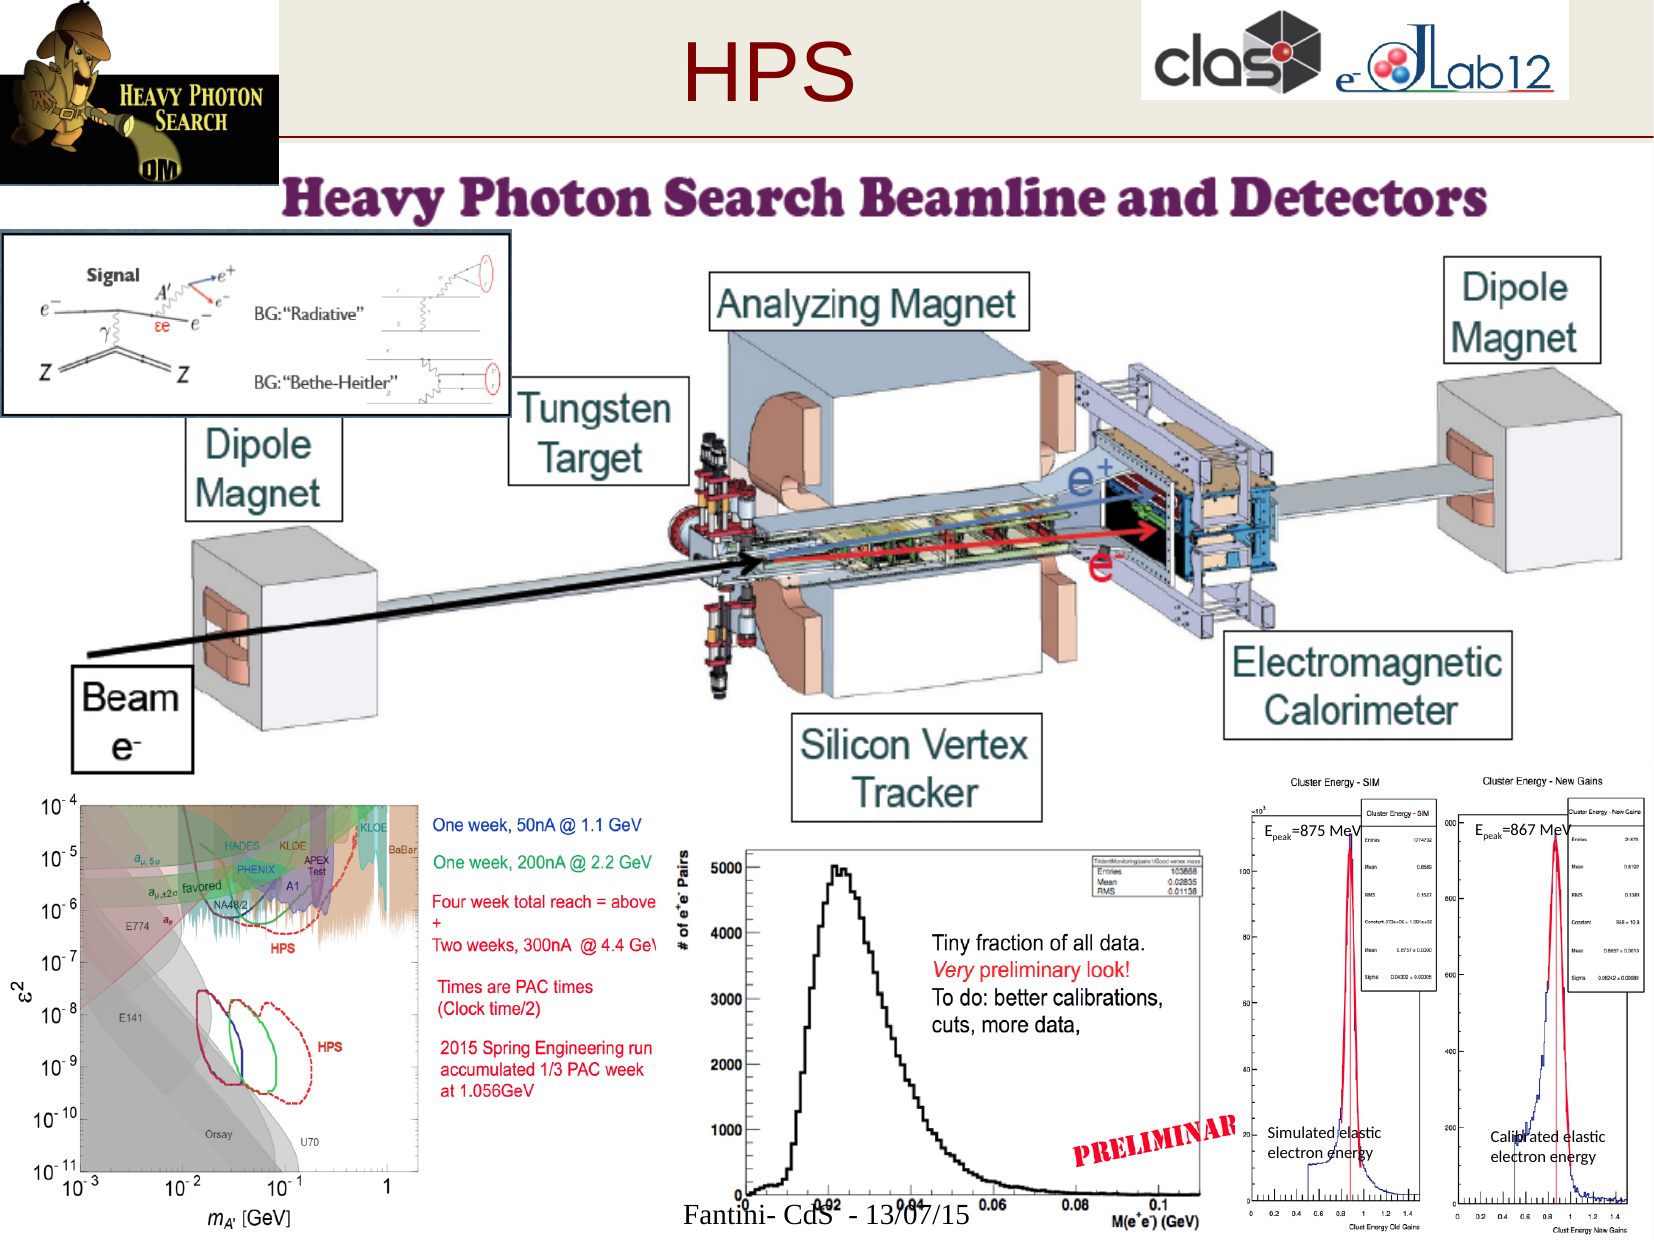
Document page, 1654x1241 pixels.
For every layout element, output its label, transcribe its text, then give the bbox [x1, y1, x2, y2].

title HPS [280, 0, 1514, 136]
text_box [1140, 0, 1570, 100]
picture [0, 0, 1654, 1241]
